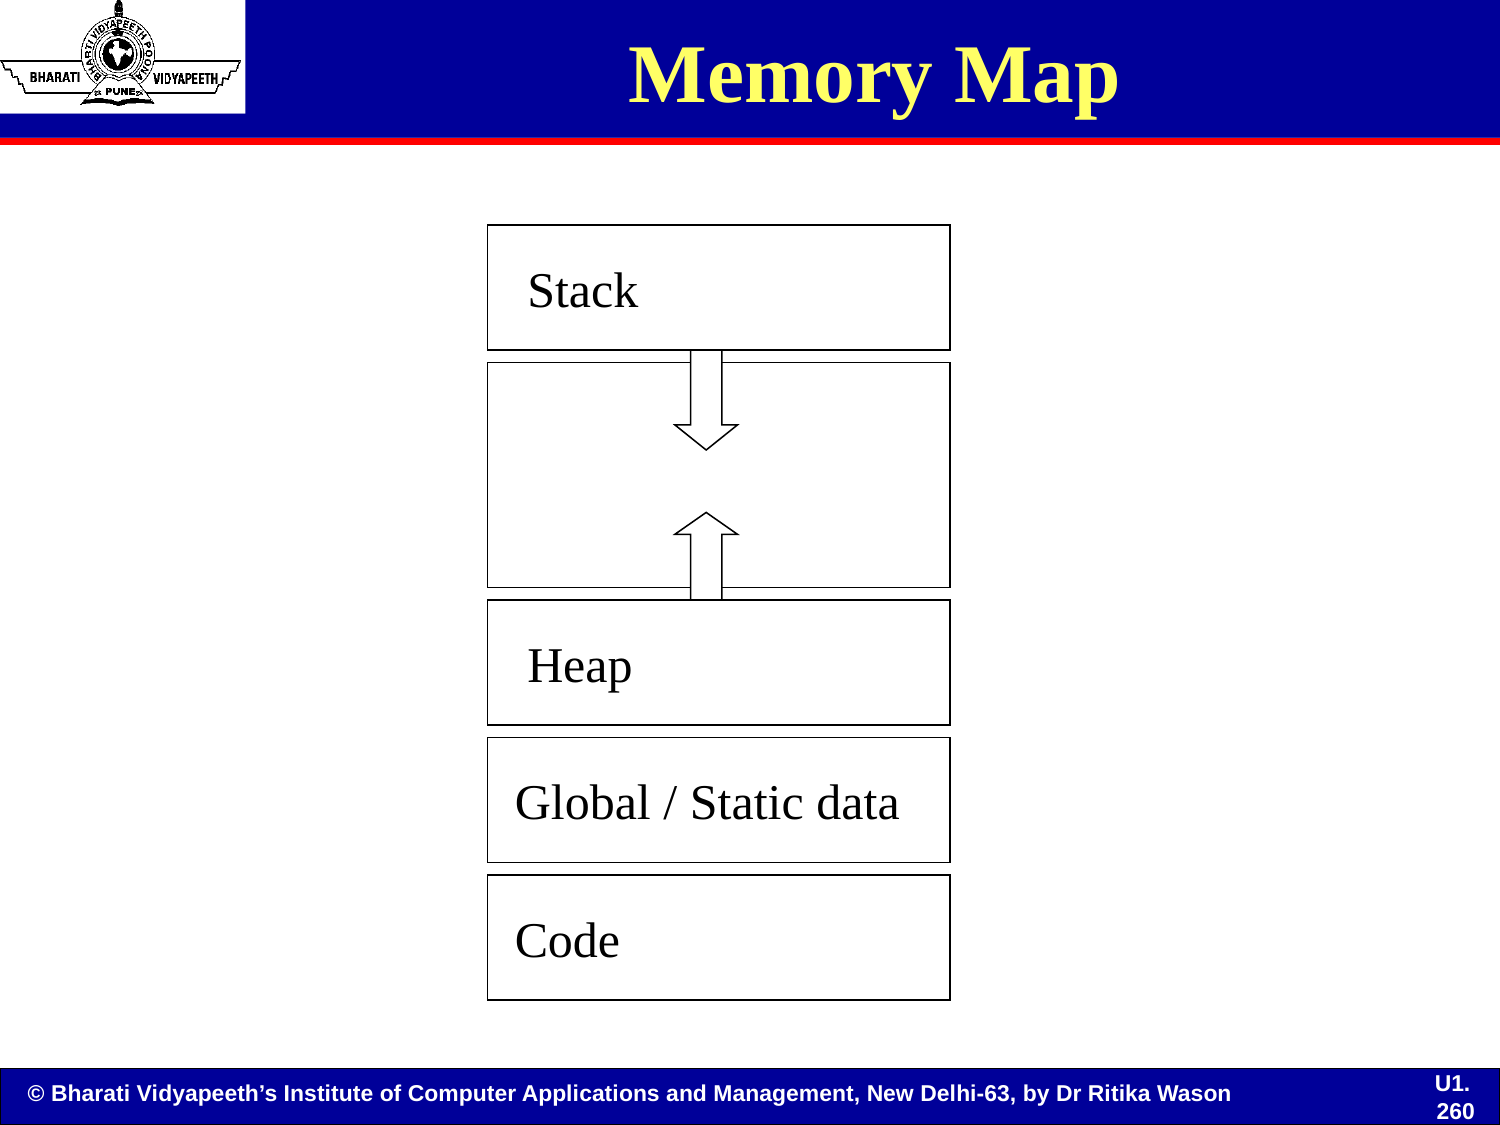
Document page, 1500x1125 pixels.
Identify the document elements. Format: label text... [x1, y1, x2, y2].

text_box Code [500, 899, 913, 975]
picture [0, 0, 241, 106]
text_box [487, 875, 950, 1000]
text_box [674, 512, 738, 600]
text_box [487, 600, 950, 725]
text_box Stack [512, 249, 938, 325]
text_box [487, 362, 950, 588]
text_box [674, 350, 738, 451]
text_box Global / Static data [500, 762, 925, 838]
text_box [487, 737, 950, 863]
text_box Heap [512, 624, 925, 700]
text_box [487, 224, 950, 350]
title Memory Map [249, 0, 1500, 138]
